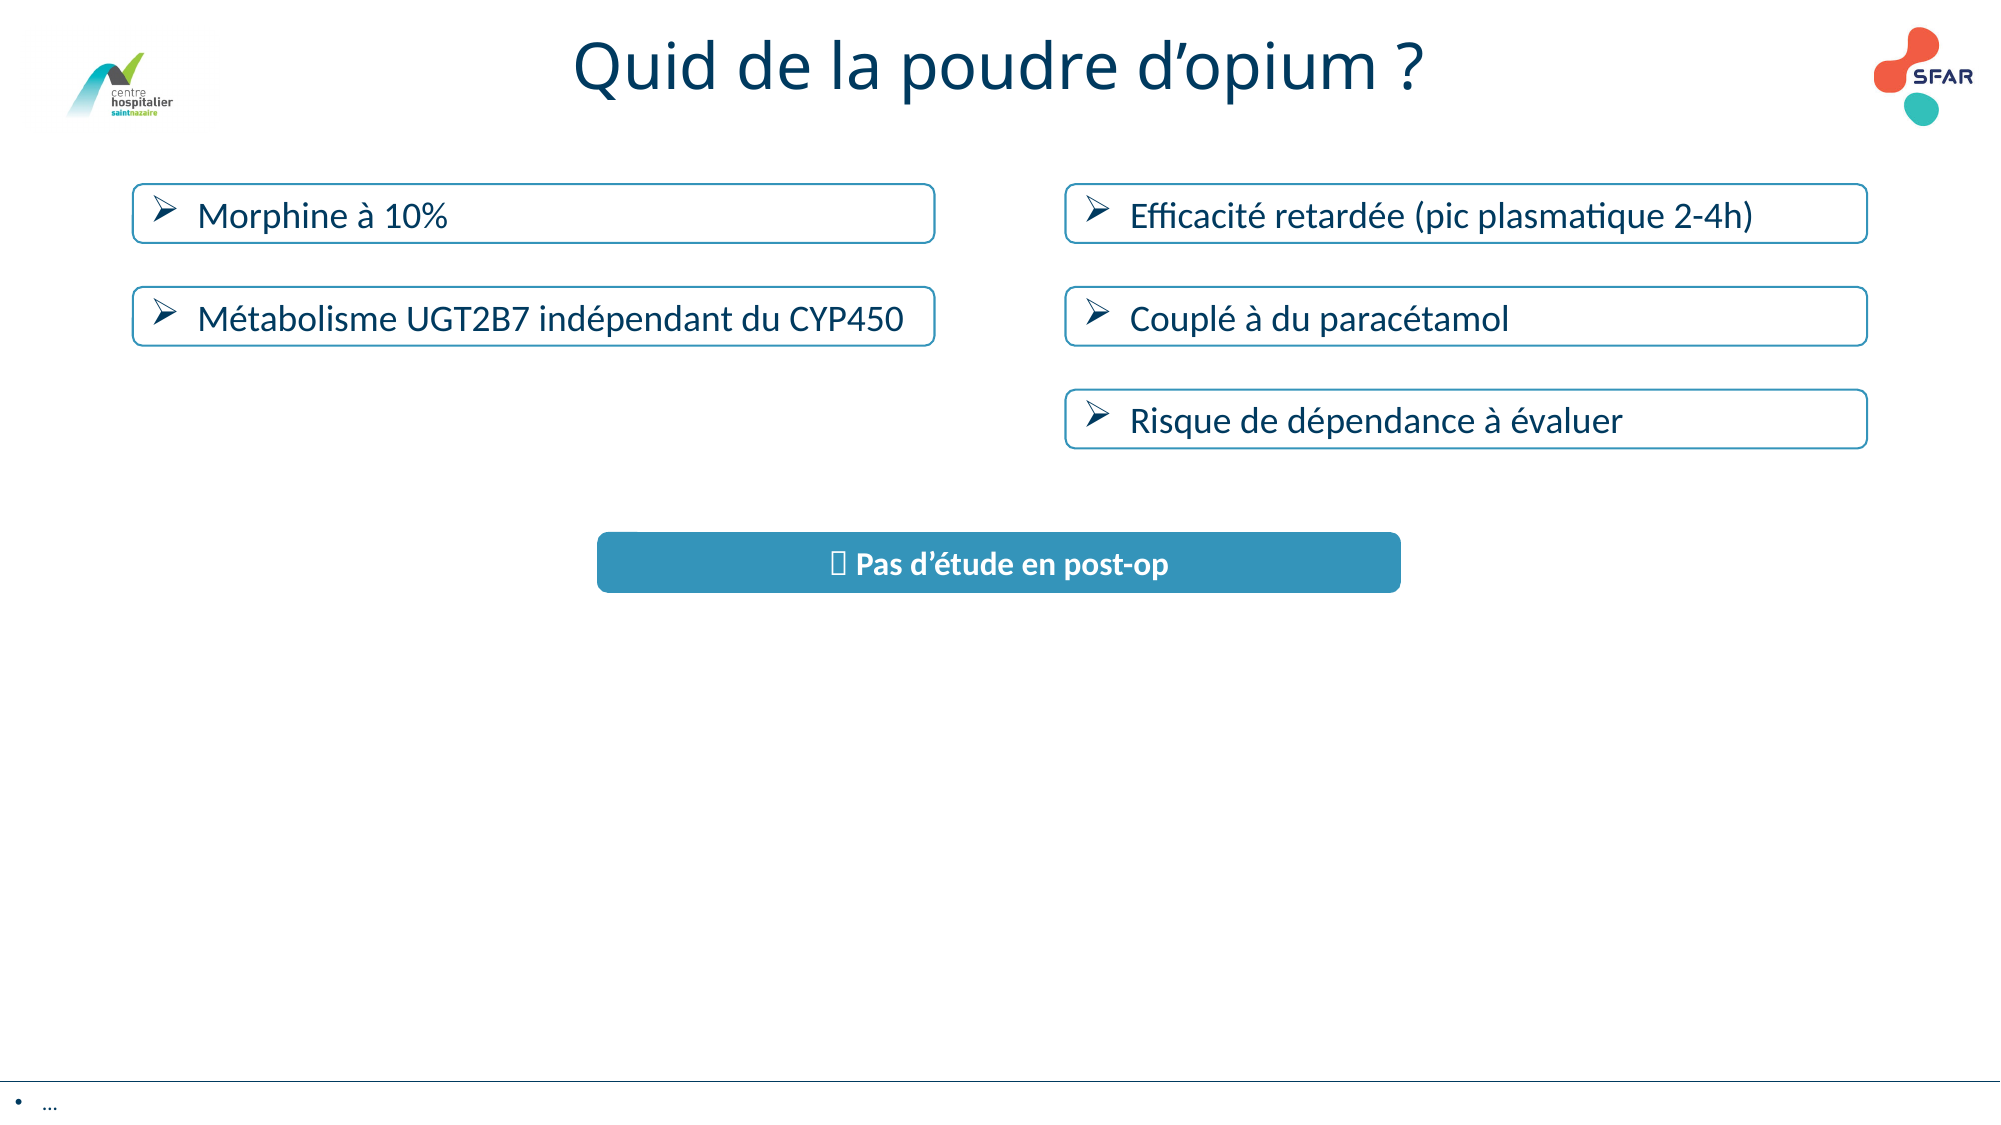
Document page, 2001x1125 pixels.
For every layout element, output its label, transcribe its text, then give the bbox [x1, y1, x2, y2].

text_box Efficacité retardée (pic plasmatique 2-4h) [1064, 183, 1869, 244]
text_box  Pas d’étude en post-op [597, 531, 1401, 593]
text_box Couplé à du paracétamol [1064, 285, 1869, 347]
text_box Risque de dépendance à évaluer [1064, 388, 1869, 450]
text_box Métabolisme UGT2B7 indépendant du CYP450 [131, 285, 936, 347]
picture [1867, 20, 1979, 133]
text_box Quid de la poudre d’opium ? [220, 25, 1867, 111]
text_box Morphine à 10% [131, 183, 936, 244]
text_box … [0, 1082, 2000, 1123]
picture [20, 25, 220, 133]
